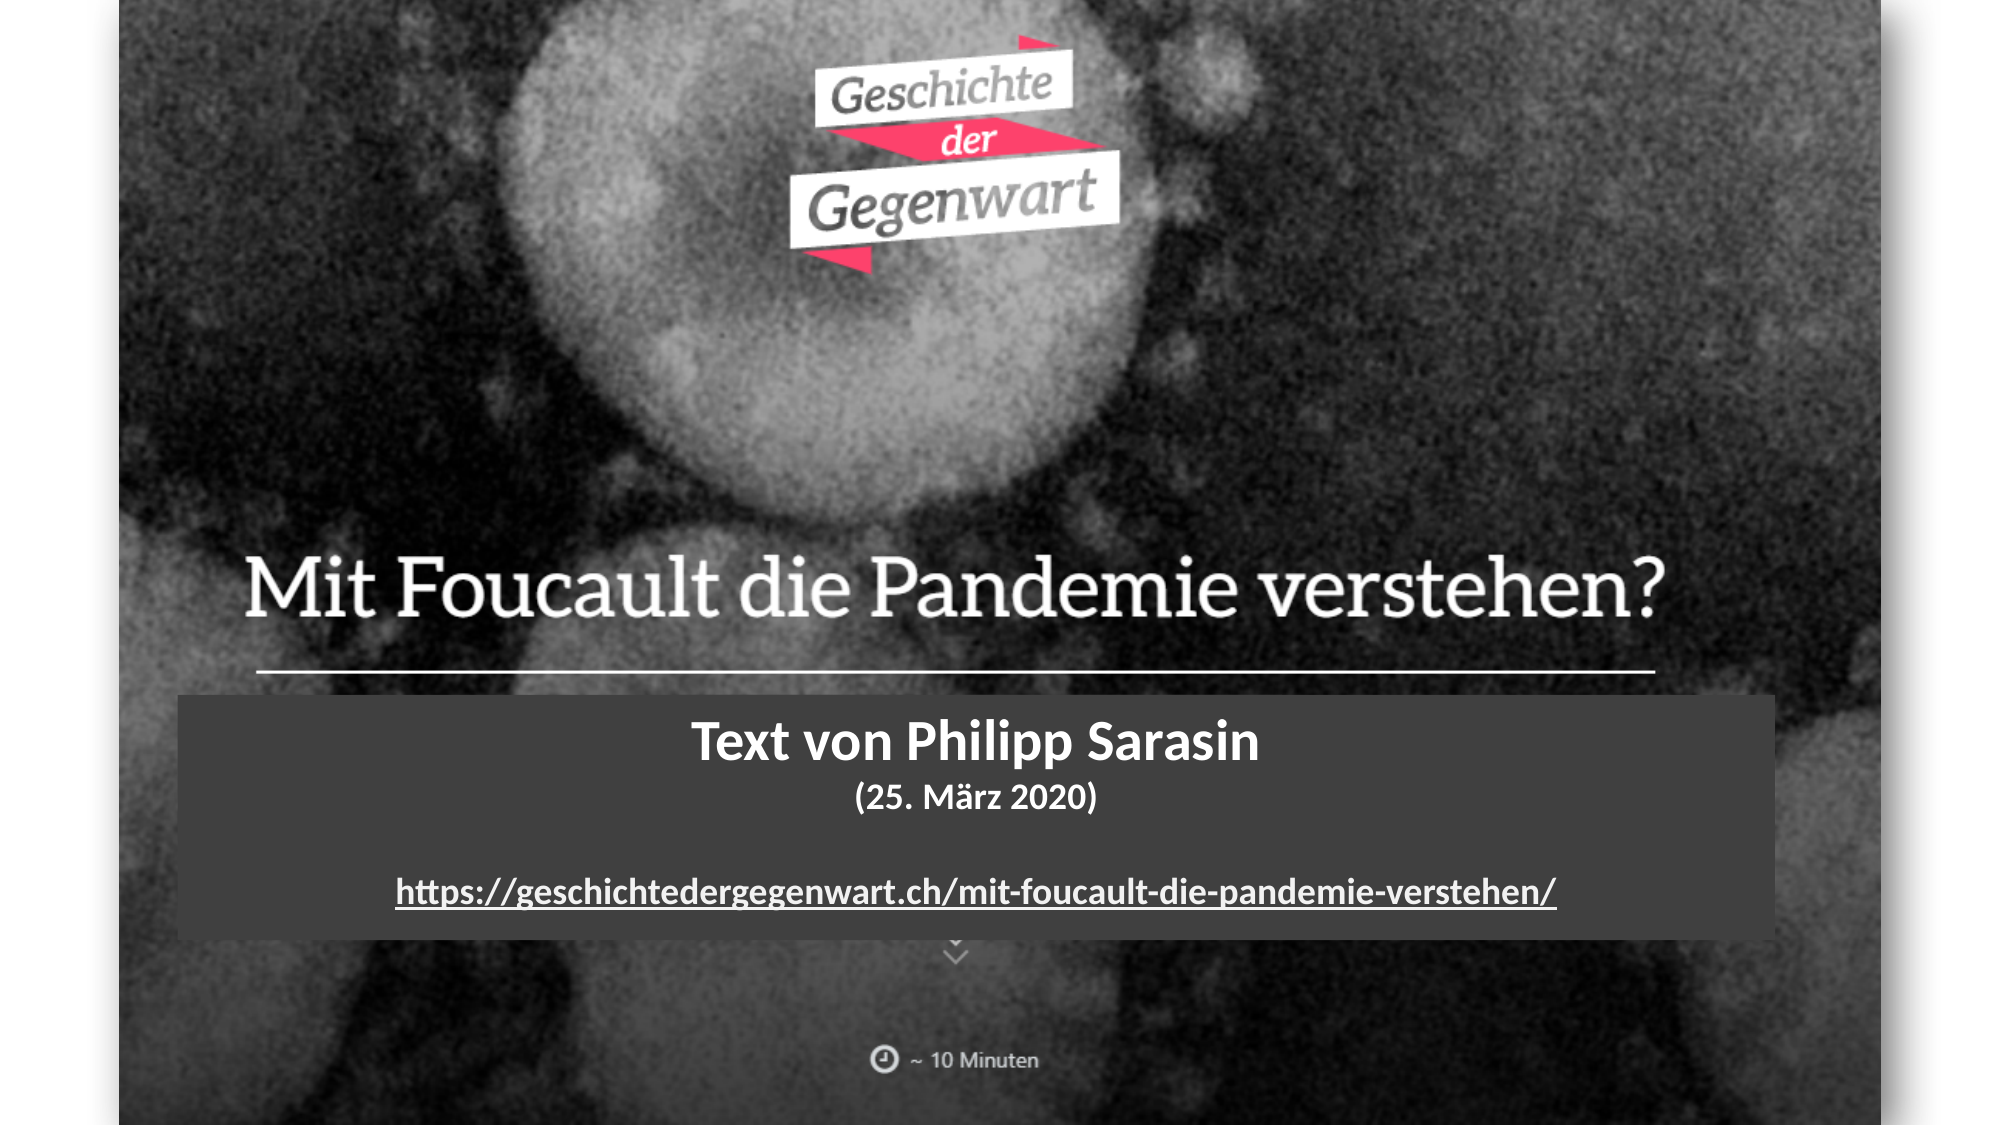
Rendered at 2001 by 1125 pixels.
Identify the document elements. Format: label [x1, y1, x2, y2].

picture [119, 0, 1881, 1125]
